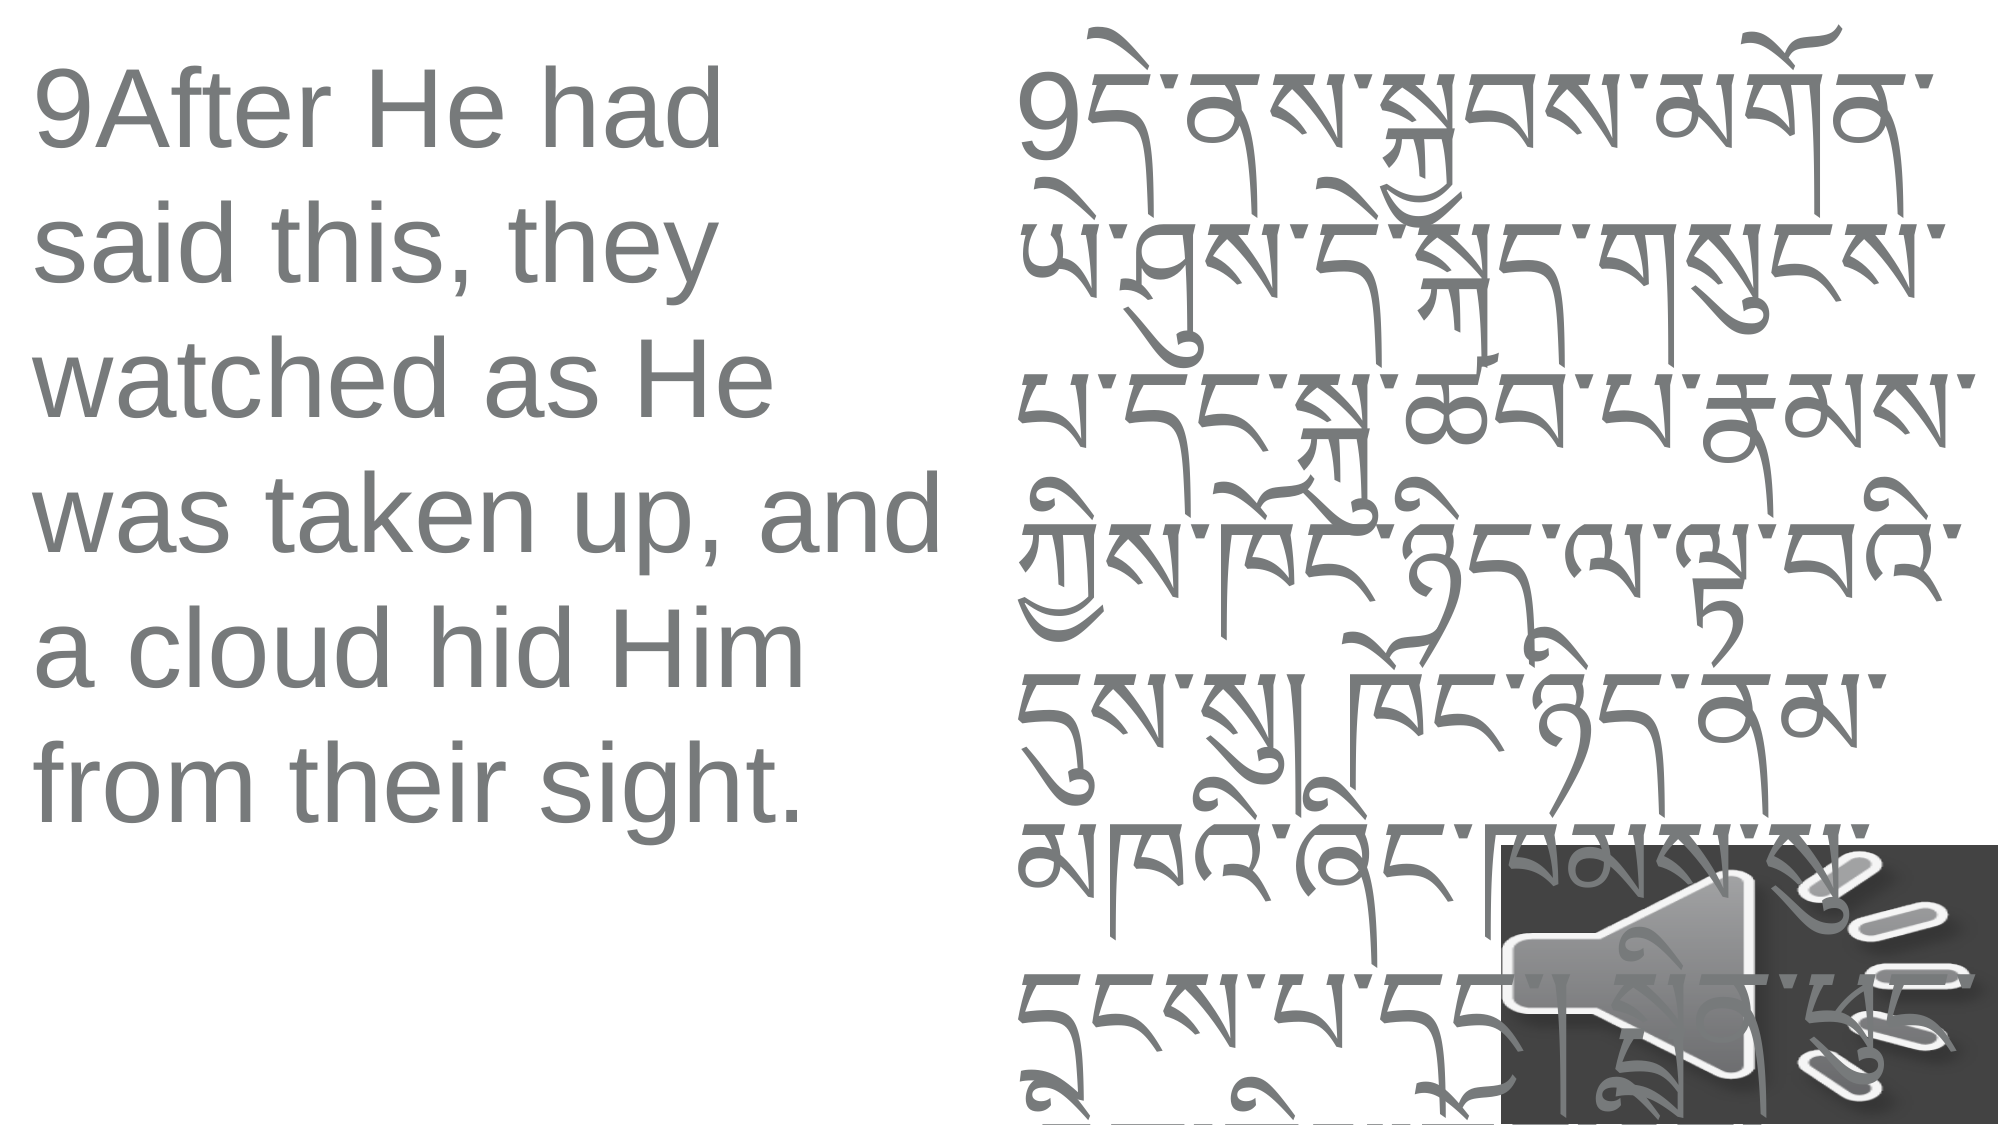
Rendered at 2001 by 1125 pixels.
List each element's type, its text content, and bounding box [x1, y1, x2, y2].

text_box 9After He had said this, they watched as He was taken up, and a cloud hid Him from their sight. [18, 27, 973, 1104]
text_box 9དེ་ནས་སྐྱབས་མགོན་ཡེ་ཤུས་དེ་སྐད་གསུངས་པ་དང་སྐུ་ཚབ་པ་རྣམས་ཀྱིས་ཁོང་ཉིད་ལ་ལྟ་བའི་དུས༌སུ། ཁོང་ཉིད་ནམ་མཁའི་ཞིང་ཁམས་སུ་དྲངས་པ༌དང༌། སྤྲིན་ཕུང་ཞིག་གིས་ཁོང་ཉིད་བསྒྲིབས་ཏེ་མི་མཐོང་བར་གྱུར་ཏོ།། [999, 27, 2000, 1104]
picture [1500, 843, 2000, 1125]
